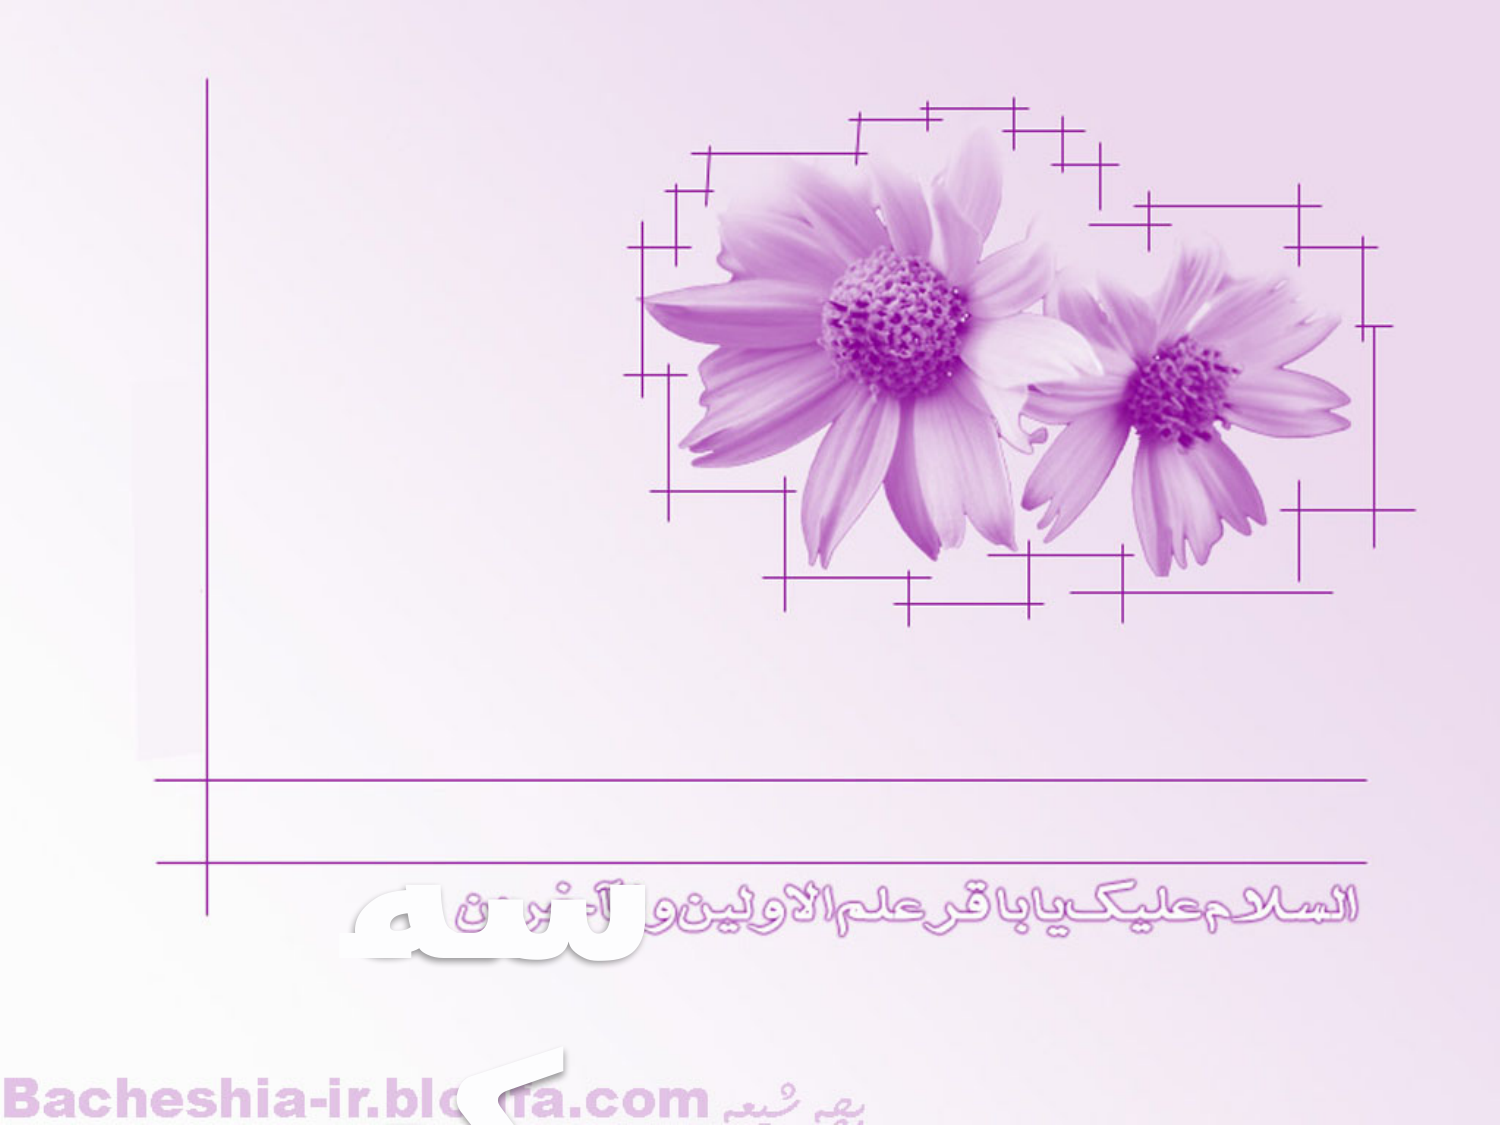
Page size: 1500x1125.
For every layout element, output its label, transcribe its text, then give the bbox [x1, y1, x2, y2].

text_box سه رکه وتوو بن [192, 748, 812, 1125]
picture [0, 0, 1500, 1125]
